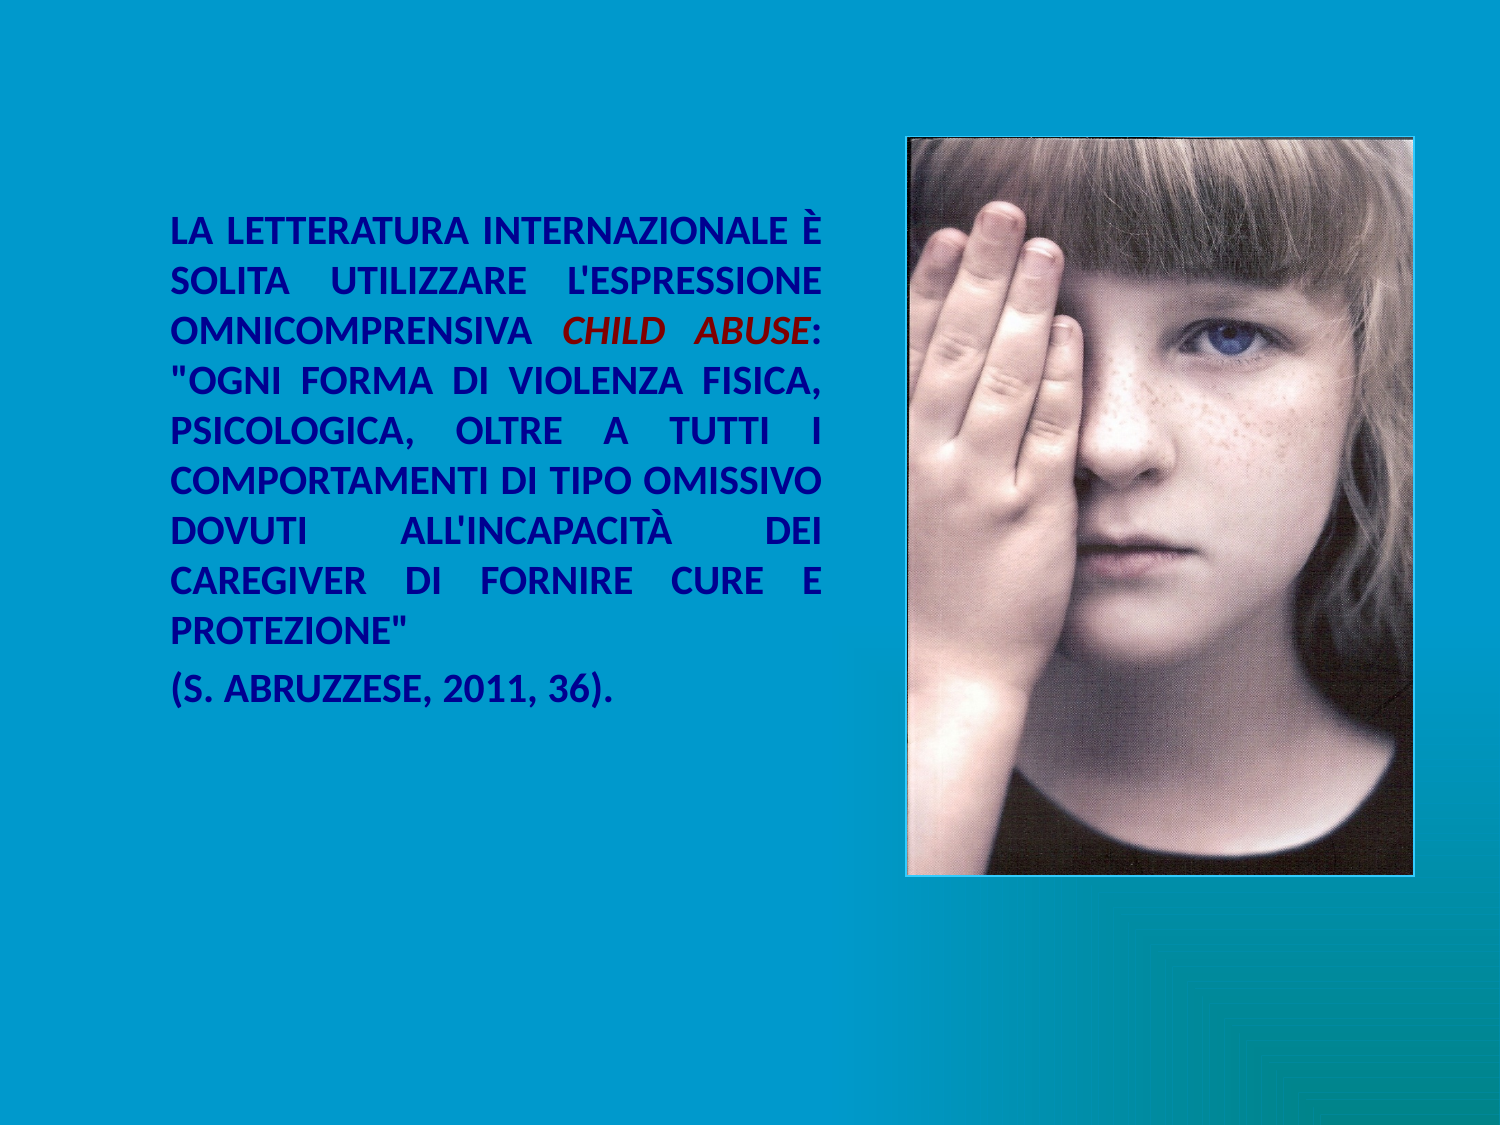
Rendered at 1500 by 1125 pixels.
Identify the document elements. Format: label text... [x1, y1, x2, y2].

picture [906, 137, 1414, 876]
list LA LETTERATURA INTERNAZIONALE È SOLITA UTILIZZARE L'ESPRESSIONE OMNICOMPRENSIVA CHILD ABUSE: "OGNI FORMA DI VIOLENZA FISICA, PSICOLOGICA, OLTRE A TUTTI I COMPORTAMENTI DI TIPO OMISSIVO DOVUTI ALL'INCAPACITÀ DEI CAREGIVER DI FORNIRE CURE E PROTEZIONE" (S. ABRUZZESE, 2011, 36). [123, 78, 838, 990]
